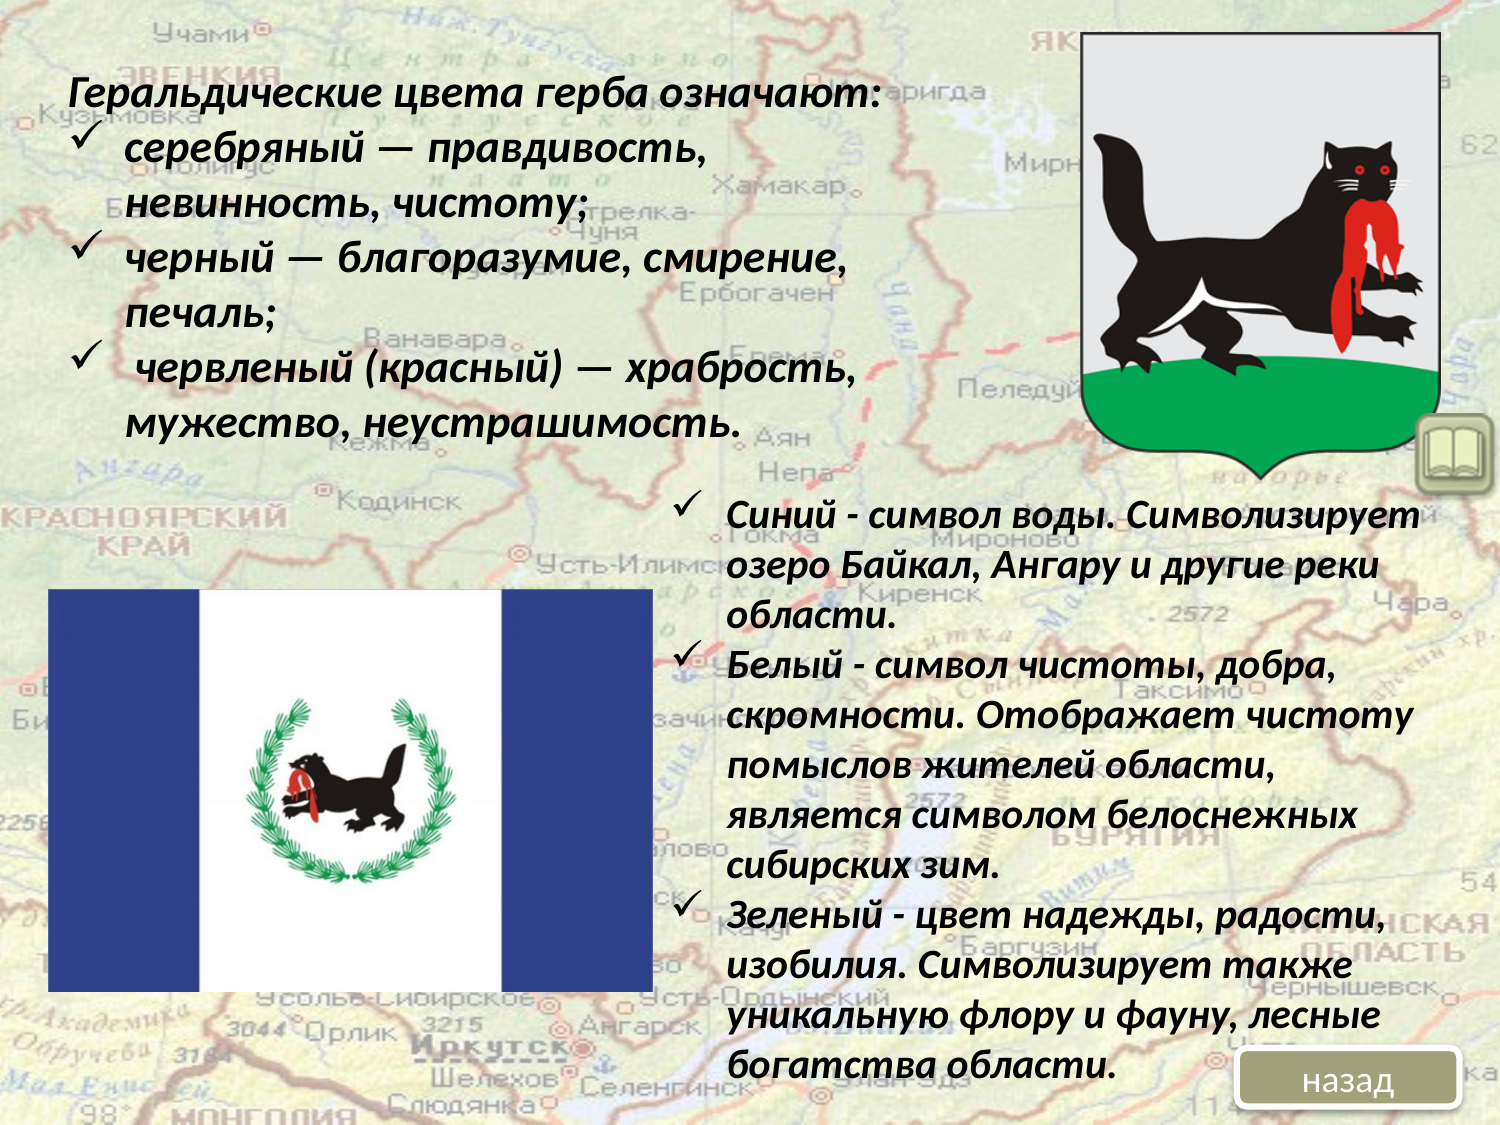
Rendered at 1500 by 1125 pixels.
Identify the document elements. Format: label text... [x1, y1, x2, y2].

text_box Синий - символ воды. Символизирует озеро Байкал, Ангару и другие реки области. Белый - символ чистоты, добра, скромности. Отображает чистоту помыслов жителей области, является символом белоснежных сибирских зим. Зеленый - цвет надежды, радости, изобилия. Символизирует также уникальную флору и фауну, лесные богатства области. [655, 479, 1459, 1095]
picture [1080, 32, 1500, 504]
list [48, 589, 654, 992]
text_box назад [1233, 1044, 1463, 1110]
text_box Геральдические цвета герба означают: серебряный — правдивость, невинность, чистоту; черный — благоразумие, смирение, печаль; червленый (красный) — храбрость, мужество, неустрашимость. [53, 54, 951, 455]
